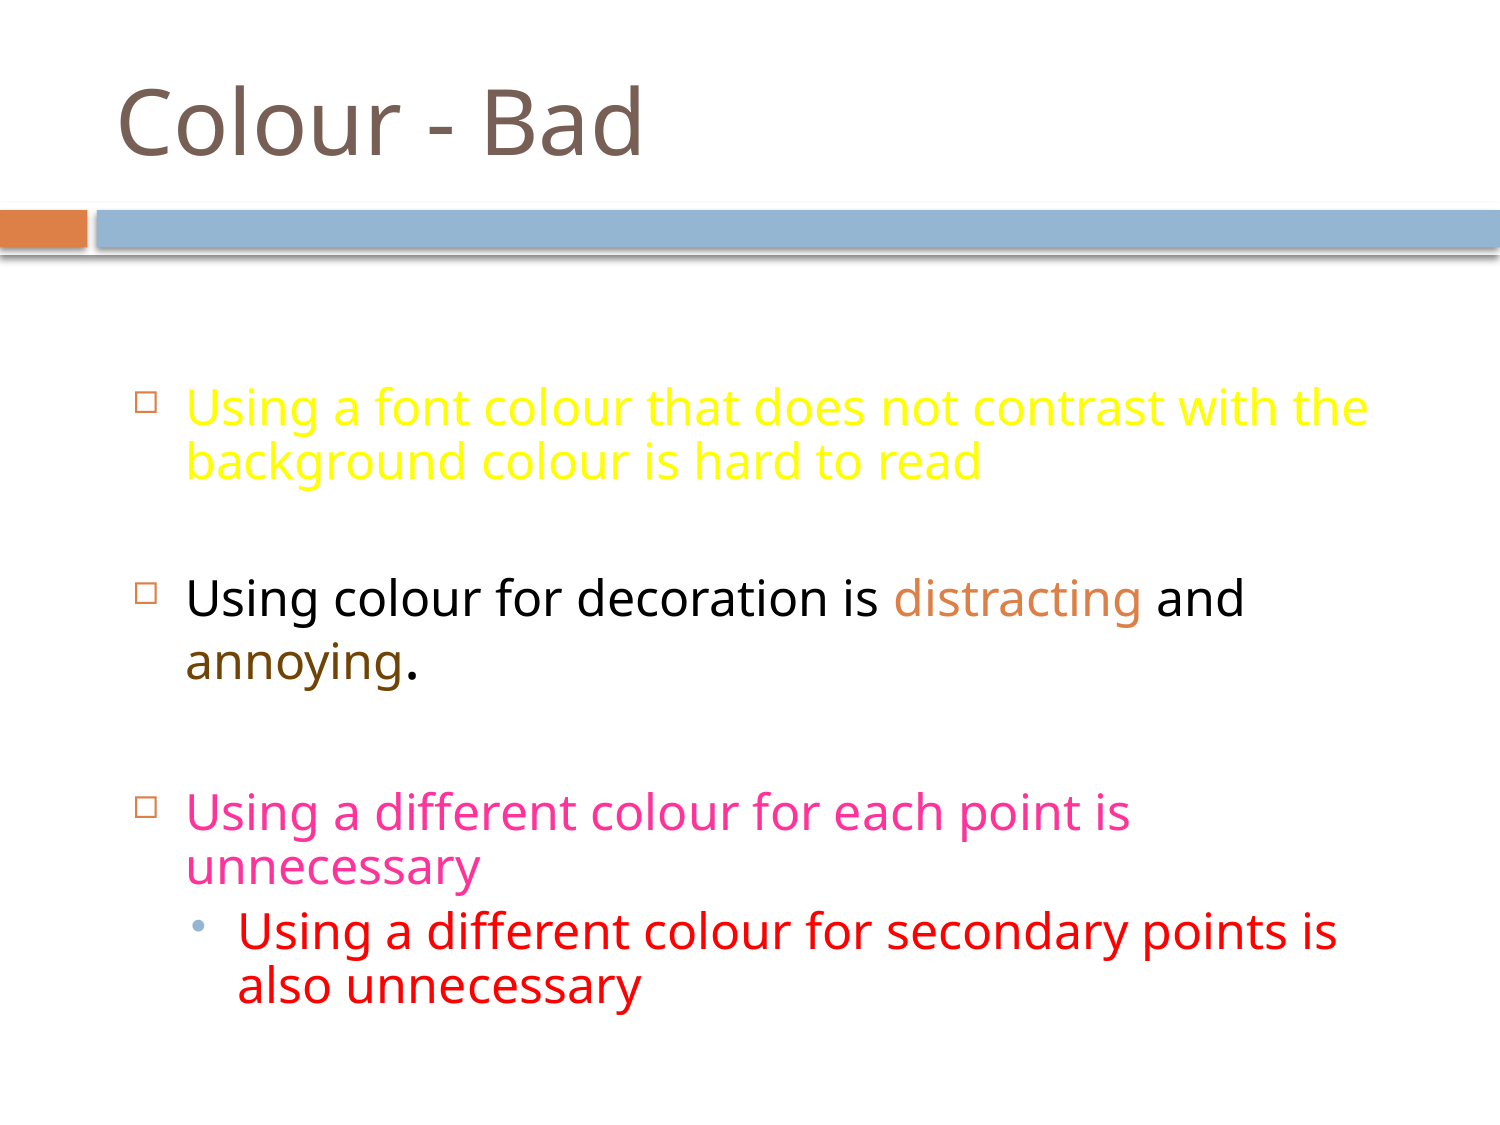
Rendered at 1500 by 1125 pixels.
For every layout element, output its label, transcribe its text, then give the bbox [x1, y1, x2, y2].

title Colour - Bad [100, 37, 1438, 200]
list Using a font colour that does not contrast with the background colour is hard to read Using colour for decoration is distracting and annoying. Using a different colour for each point is unnecessary Using a different colour for secondary points is also unnecessary Trying to be creative can also be bad [117, 375, 1431, 1075]
